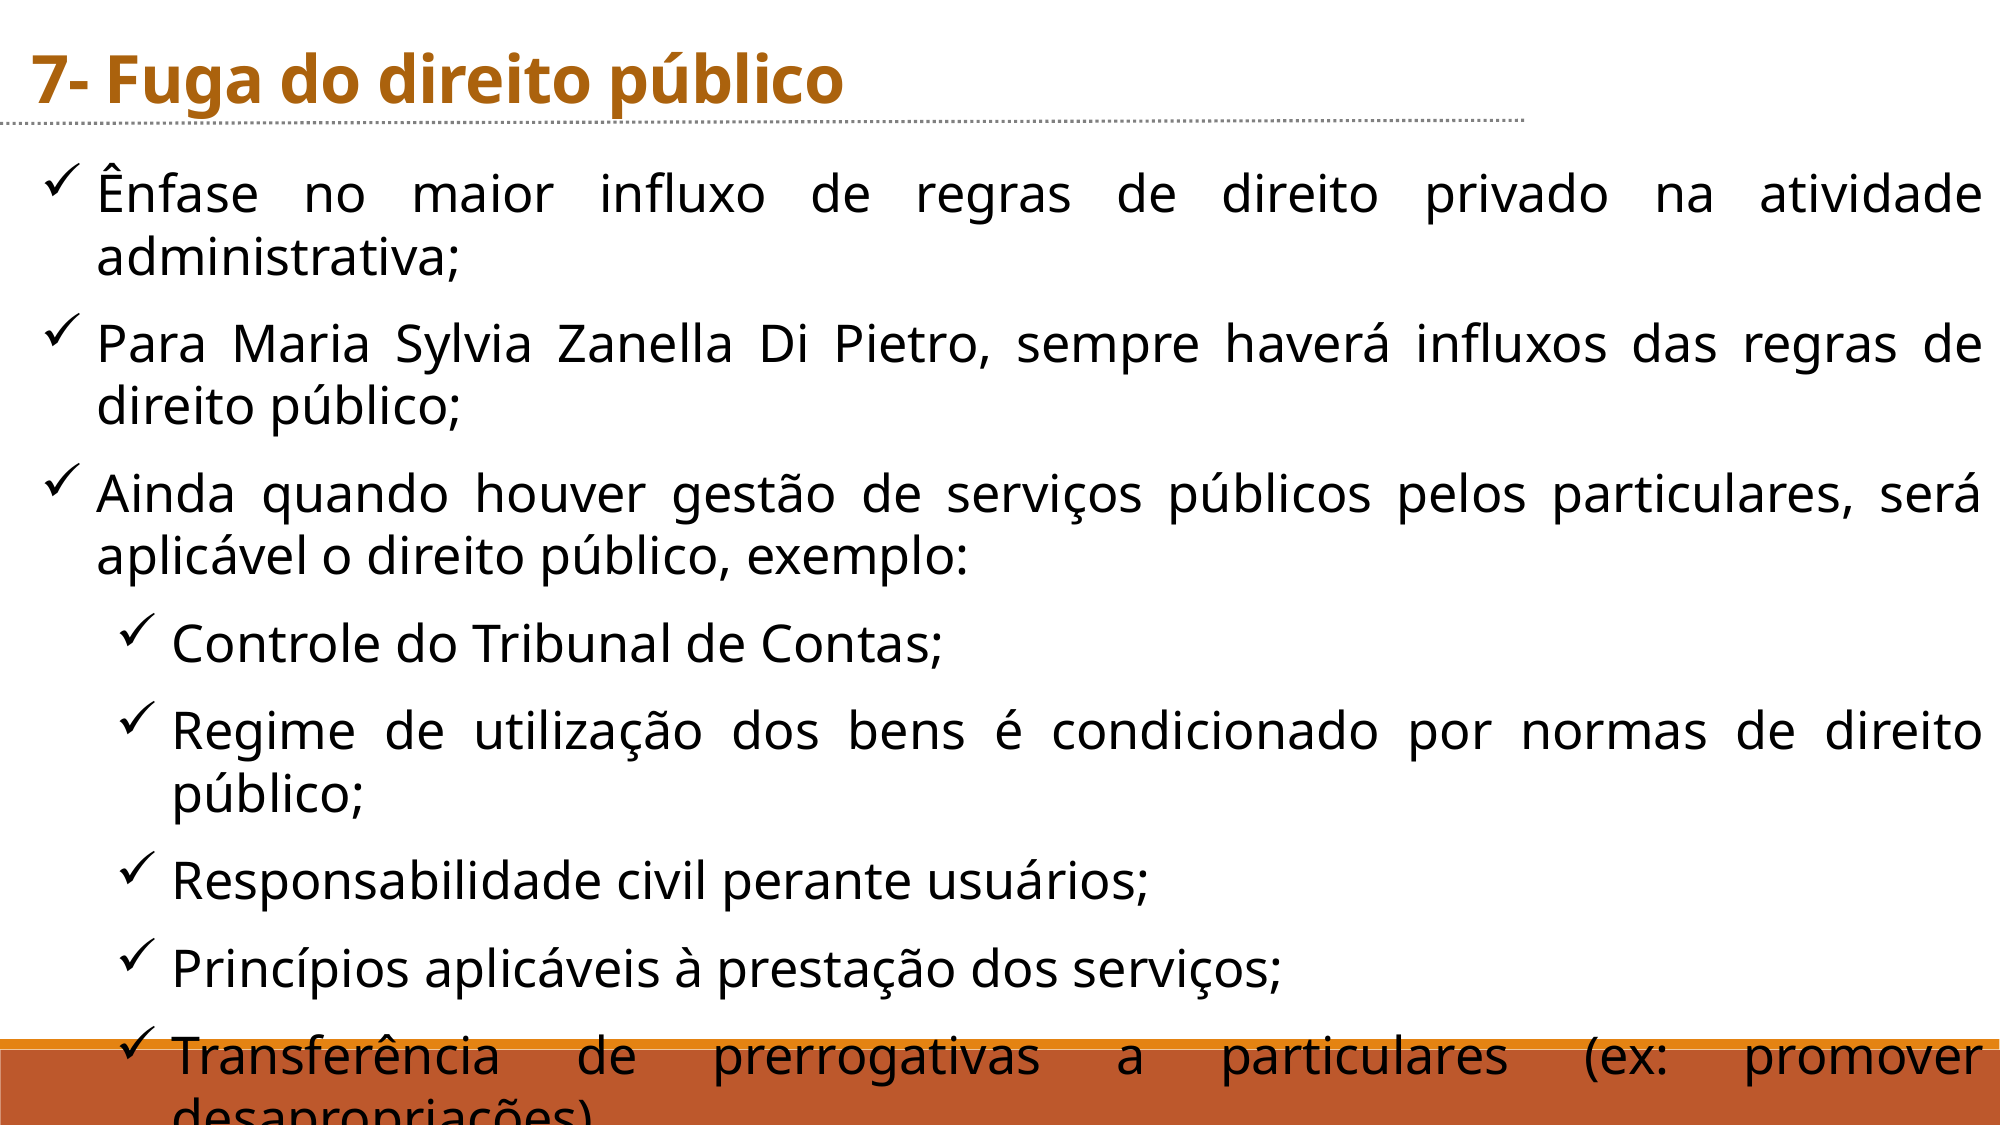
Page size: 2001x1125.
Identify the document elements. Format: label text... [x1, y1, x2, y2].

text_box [0, 119, 1527, 124]
text_box 7- Fuga do direito público [16, 41, 1971, 116]
text_box Ênfase no maior influxo de regras de direito privado na atividade administrativa; Para Maria Sylvia Zanella Di Pietro, sempre haverá influxos das regras de direito público; Ainda quando houver gestão de serviços públicos pelos particulares, será aplicável o direito público, exemplo: Controle do Tribunal de Contas; Regime de utilização dos bens é condicionado por normas de direito público; Responsabilidade civil perante usuários; Princípios aplicáveis à prestação dos serviços; Transferência de prerrogativas a particulares (ex: promover desapropriações). [25, 152, 2000, 1125]
